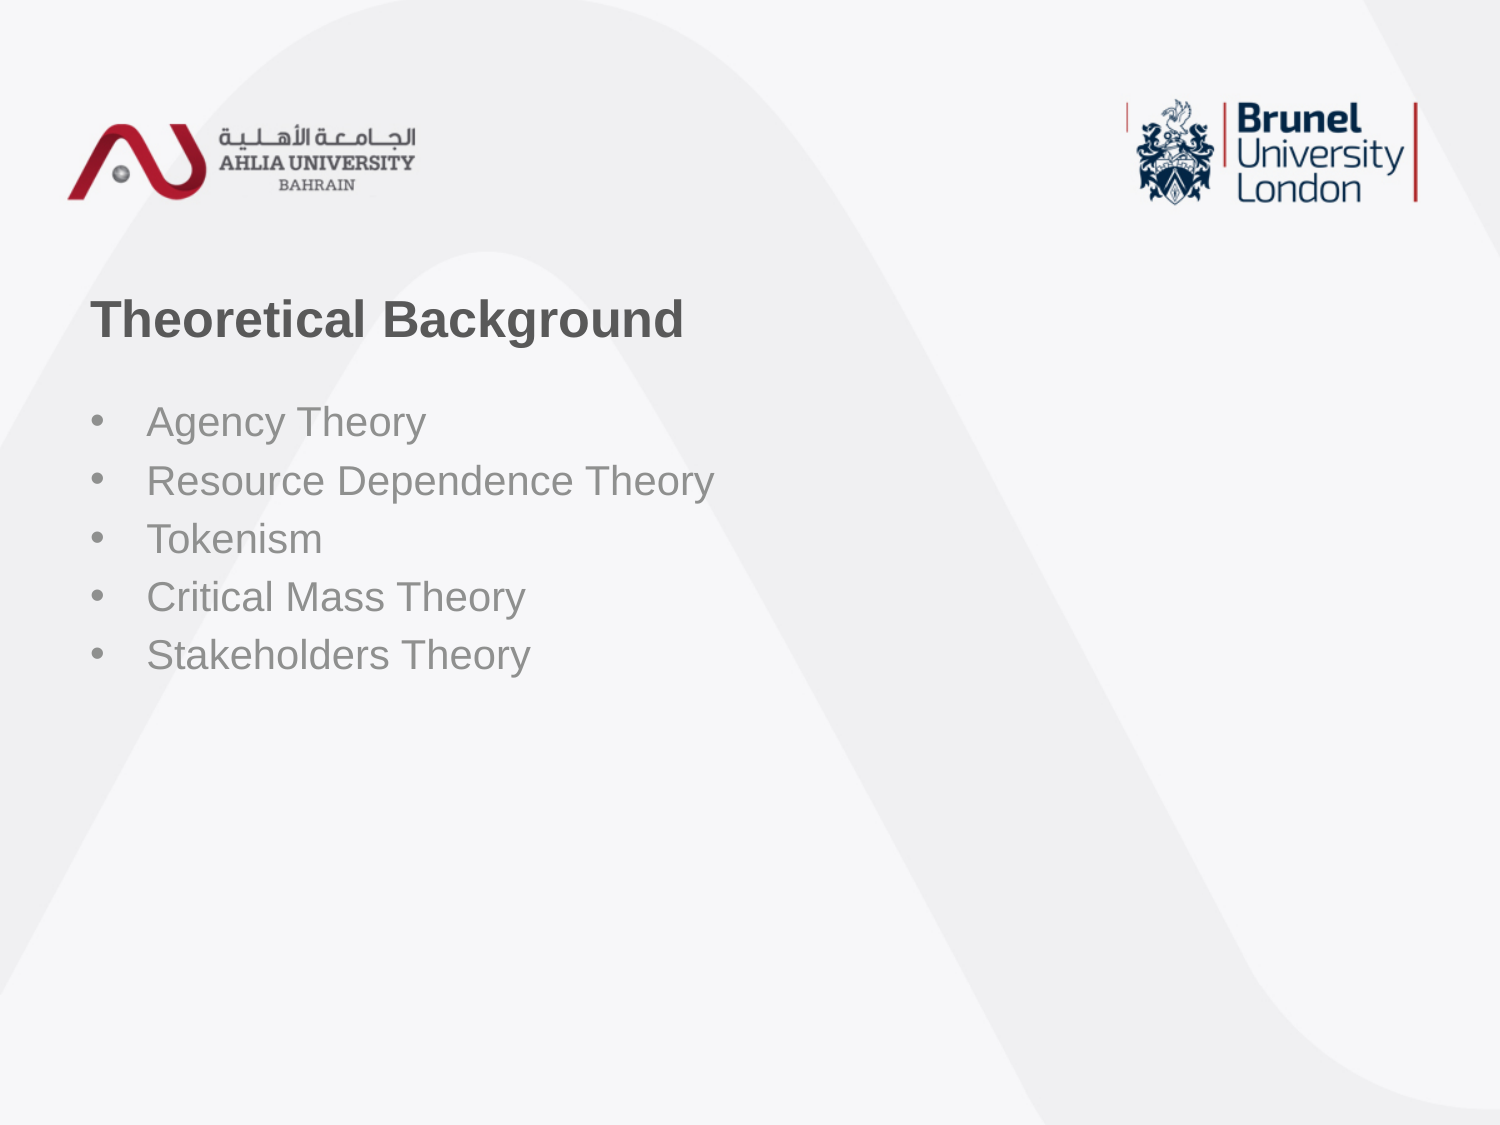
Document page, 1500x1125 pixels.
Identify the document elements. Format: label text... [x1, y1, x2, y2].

list Agency Theory Resource Dependence Theory Tokenism Critical Mass Theory Stakeholders Theory [75, 388, 1425, 1005]
title Theoretical Background [75, 245, 1425, 388]
picture [0, 0, 1500, 1125]
